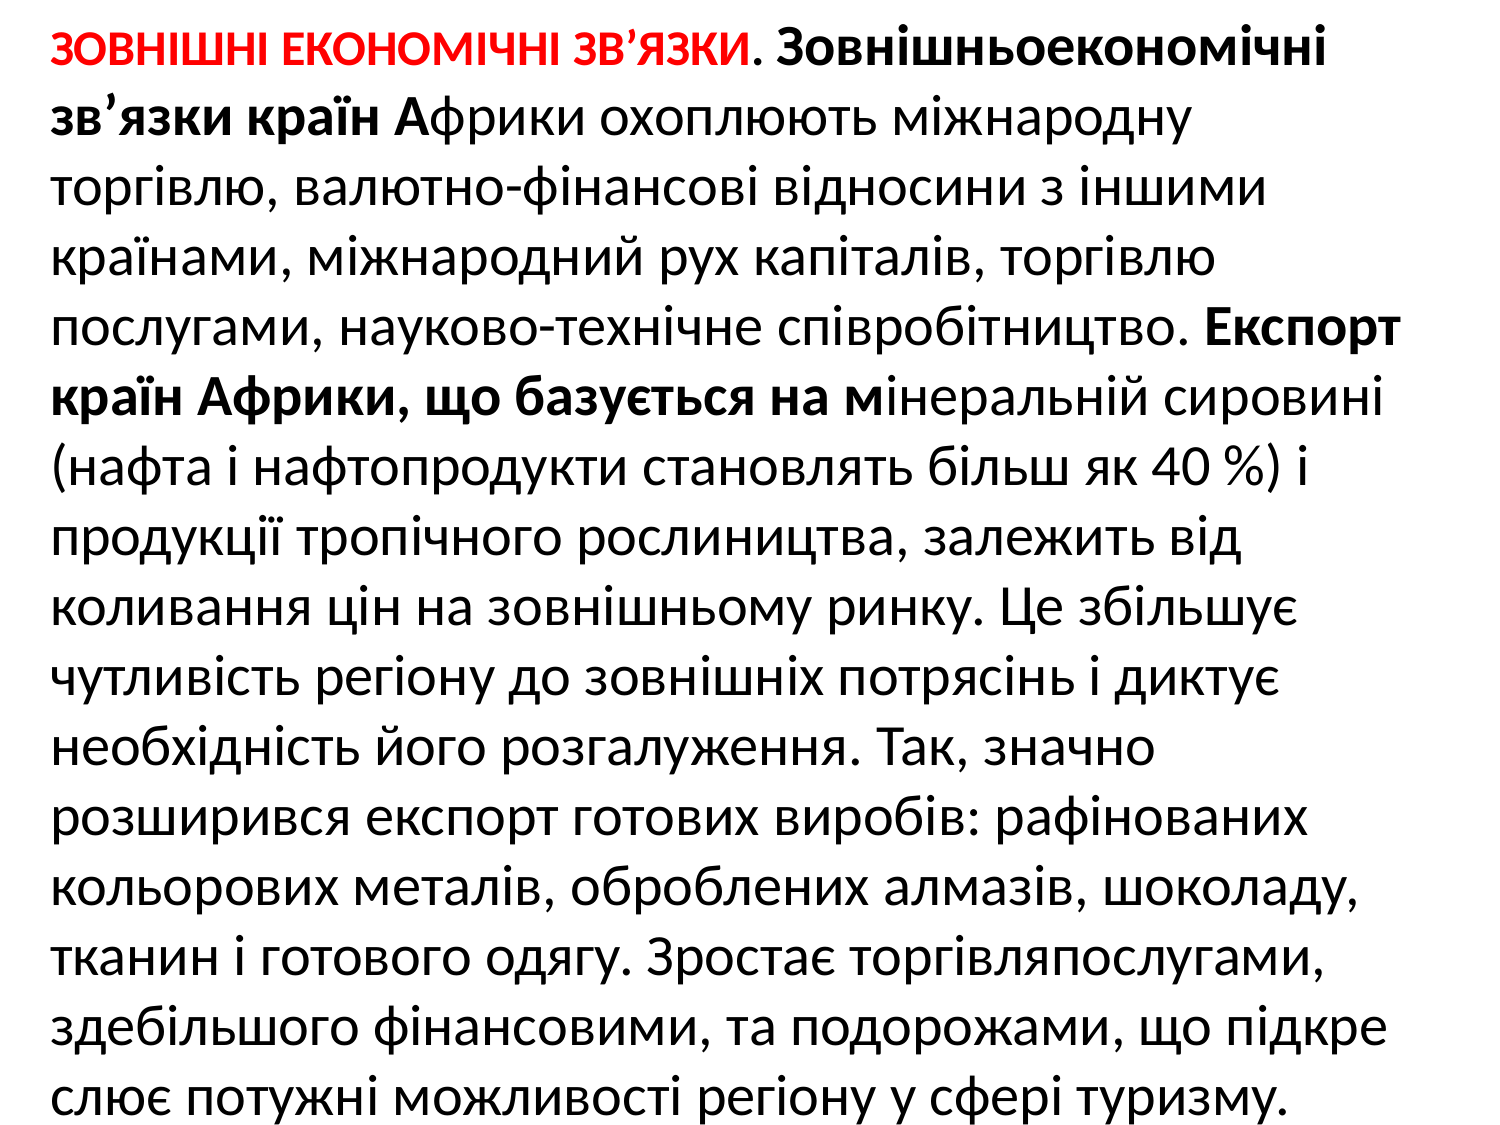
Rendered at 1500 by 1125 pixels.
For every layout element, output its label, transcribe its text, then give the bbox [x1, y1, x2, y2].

text_box ЗОВНІШНІ ЕКОНОМІЧНІ ЗВ’ЯЗКИ. Зовнішньоекономічні зв’язки країн Африки охоплюють міжнародну торгівлю, валютно-фінансові відносини з іншими країнами, міжнародний рух капіталів, торгівлю послугами, науково-технічне співробітництво. Експорт країн Африки, що базується на мінеральній сировині (нафта і нафтопродукти становлять більш як 40 %) і продукції тропічного рослиництва, залежить від коливання цін на зовнішньому ринку. Це збільшує чутливість регіону до зовнішніх потрясінь і диктує необхідність його розгалуження. Так, значно розширився експорт готових виробів: рафінованих кольорових металів, оброблених алмазів, шоколаду, тканин і готового одягу. Зростає торгівляпослугами, здебільшого фінансовими, та подорожами, що підкре слює потужні можливості регіону у сфері туризму. Основними статтями імпорту є готові вироби, найперше гірничовидодувне устатковання, електрообладнання, транспортні засоби, ліки, продукти харчування тощо. Головними торговельними партнерами Африки є Китай, Індія, країни ЄС, США. Розширюються торговельні зв’язки й з Україною. [35, 0, 1442, 1125]
